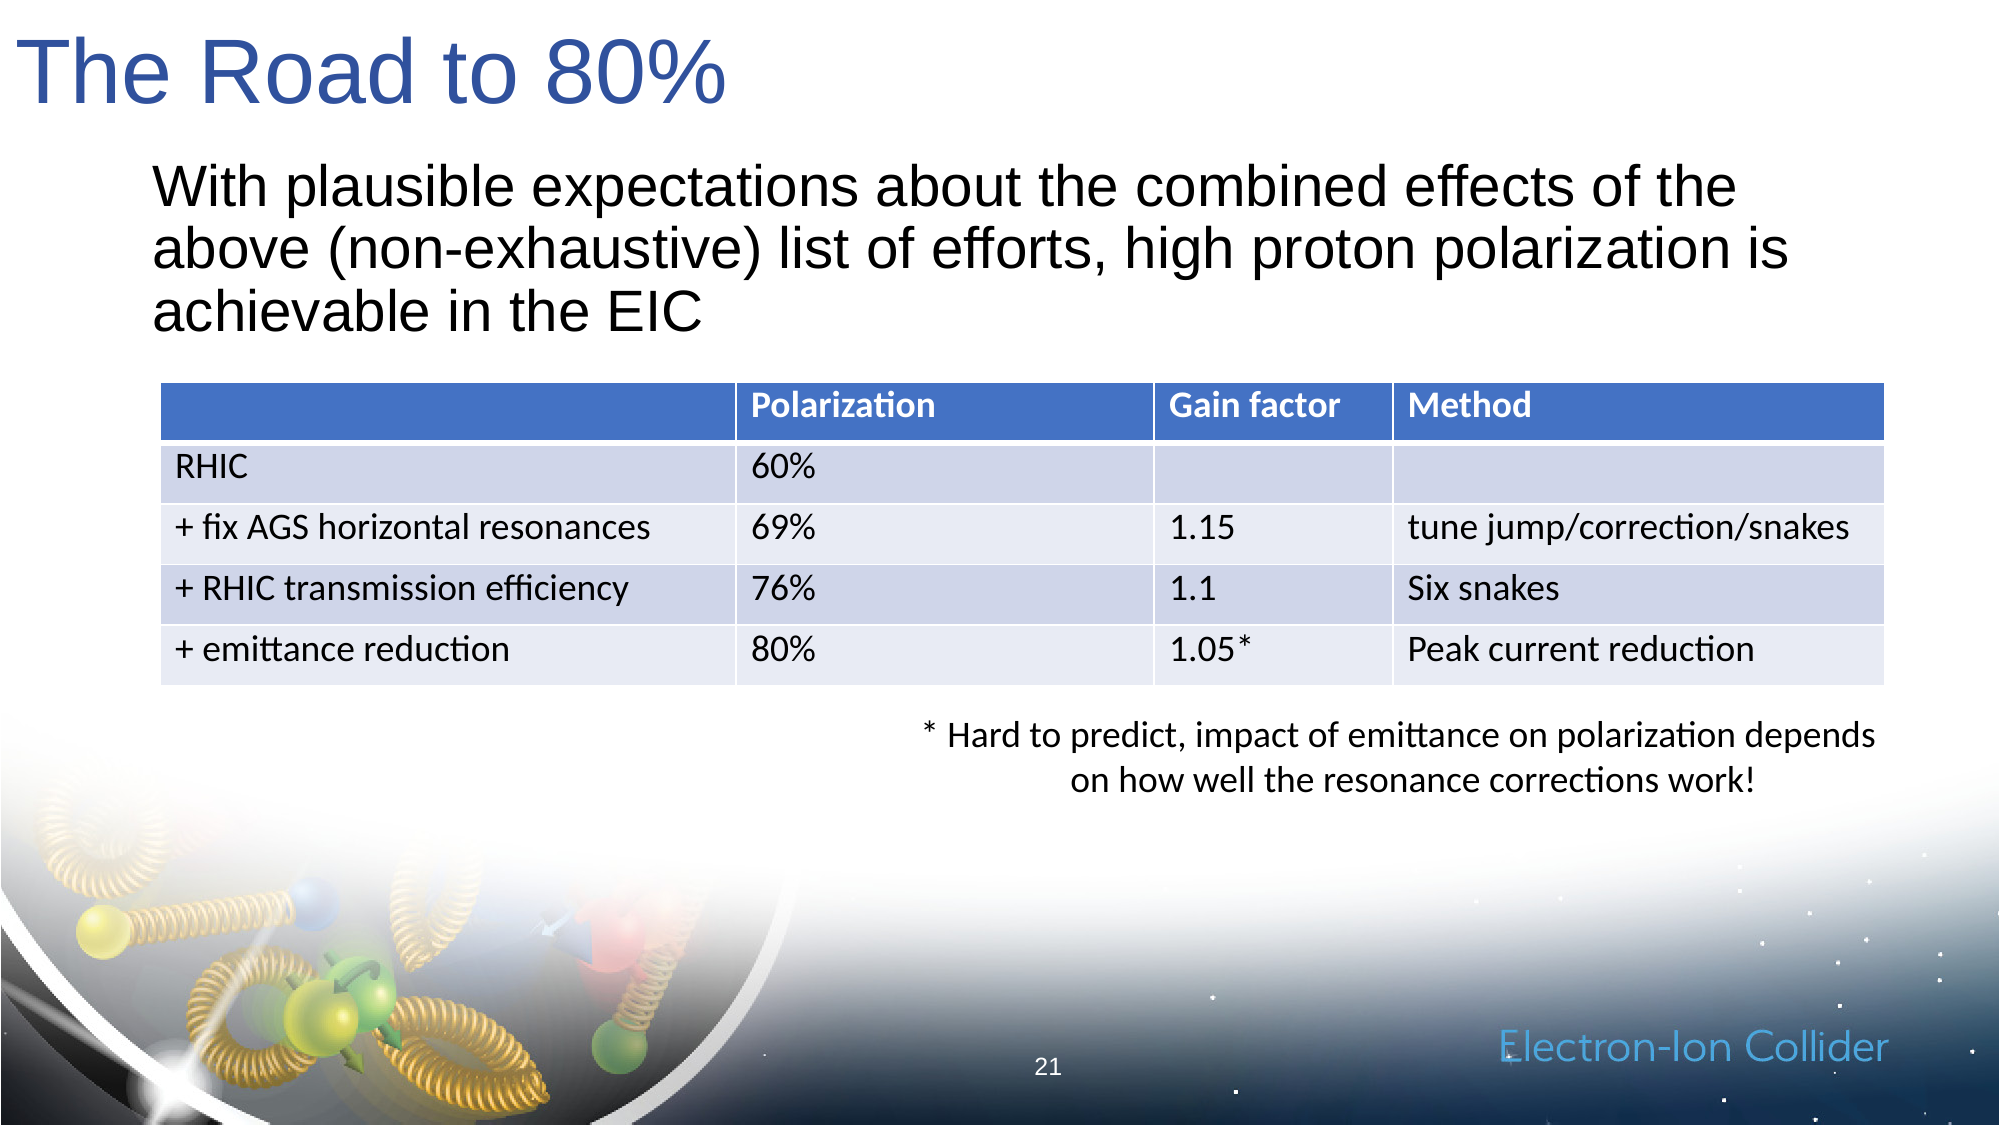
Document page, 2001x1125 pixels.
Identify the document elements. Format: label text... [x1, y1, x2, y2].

table_cell 60% [737, 446, 1153, 503]
table_cell Six snakes [1394, 565, 1884, 624]
table_cell 80% [737, 626, 1153, 685]
table_cell RHIC [161, 446, 735, 503]
table_header Polarization [737, 383, 1153, 440]
table_cell + RHIC transmission efficiency [161, 565, 735, 624]
list With plausible expectations about the combined effects of the above (non-exhaustive) list of efforts, high proton polarization is achievable in the EIC [137, 148, 1863, 862]
table_header [161, 383, 735, 440]
table_cell [1394, 446, 1884, 503]
table_cell + fix AGS horizontal resonances [161, 505, 735, 564]
table_cell 76% [737, 565, 1153, 624]
picture [1, 0, 1999, 1125]
table_cell 1.05* [1155, 626, 1392, 685]
table_cell 69% [737, 505, 1153, 564]
title The Road to 80% [0, 0, 1725, 149]
table_cell 1.1 [1155, 565, 1392, 624]
table_cell 1.15 [1155, 505, 1392, 564]
table_cell Peak current reduction [1394, 626, 1884, 685]
table_cell tune jump/correction/snakes [1394, 505, 1884, 564]
table_cell [1155, 446, 1392, 503]
slide_number 21 [823, 1035, 1274, 1096]
table_header Gain factor [1155, 383, 1392, 440]
table_header Method [1394, 383, 1884, 440]
table_cell + emittance reduction [161, 626, 735, 685]
text_box * Hard to predict, impact of emittance on polarization depends on how well the resonance corrections work! [905, 702, 1925, 808]
